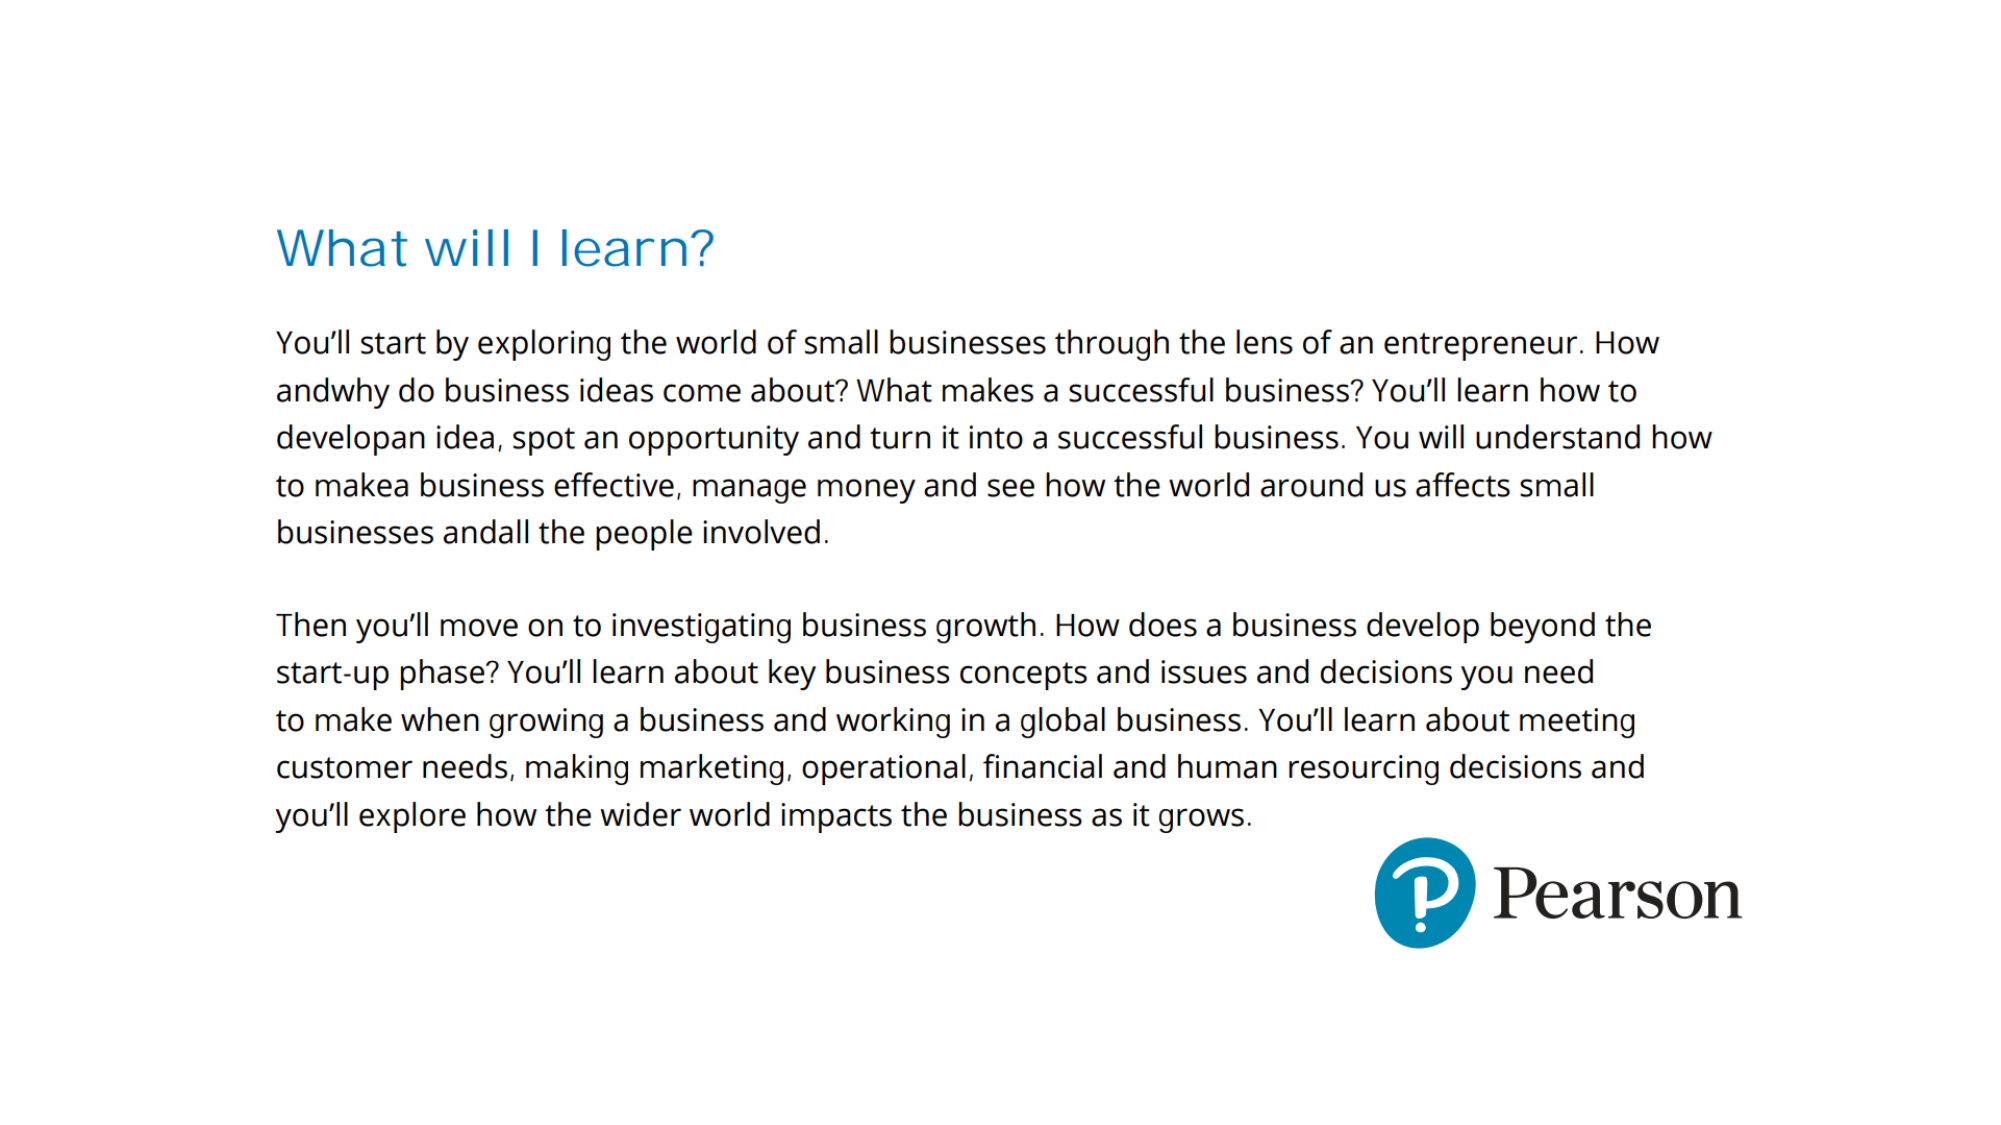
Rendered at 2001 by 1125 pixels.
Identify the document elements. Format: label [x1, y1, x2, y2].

picture [153, 184, 1805, 980]
